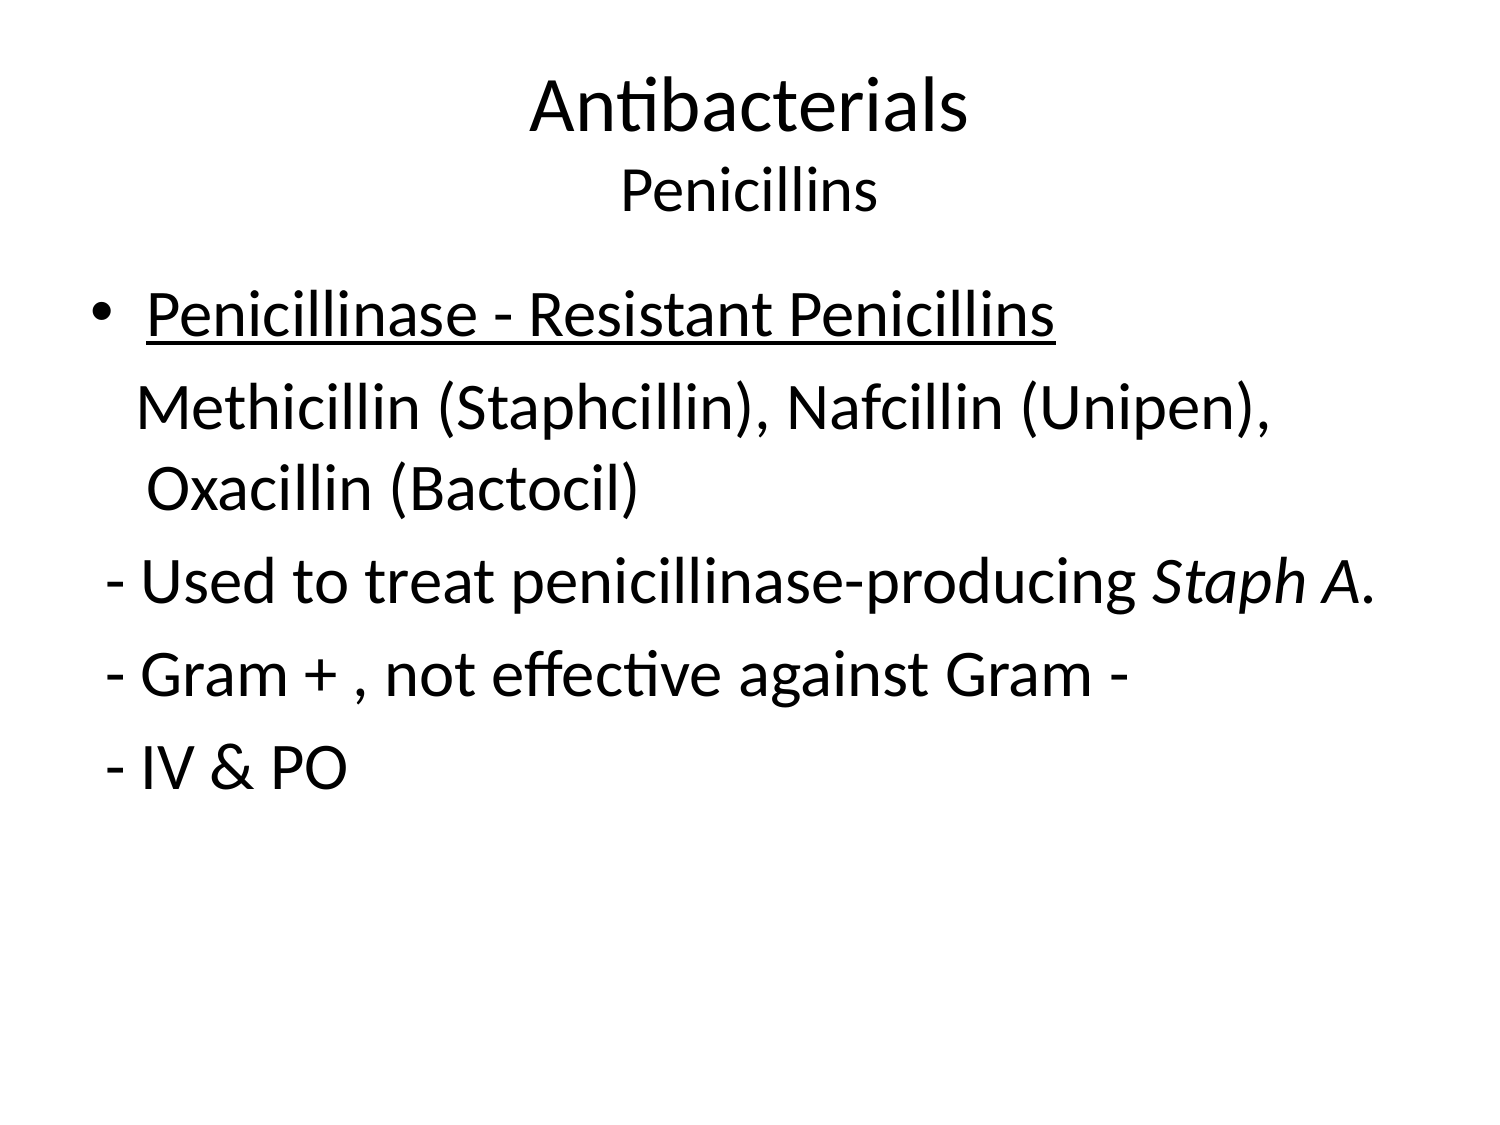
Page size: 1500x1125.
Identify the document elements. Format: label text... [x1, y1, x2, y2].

title Antibacterials Penicillins [75, 45, 1425, 233]
list Penicillinase - Resistant Penicillins Methicillin (Staphcillin), Nafcillin (Unipen), Oxacillin (Bactocil) - Used to treat penicillinase-producing Staph A. - Gram + , not effective against Gram - - IV & PO [75, 262, 1425, 1005]
